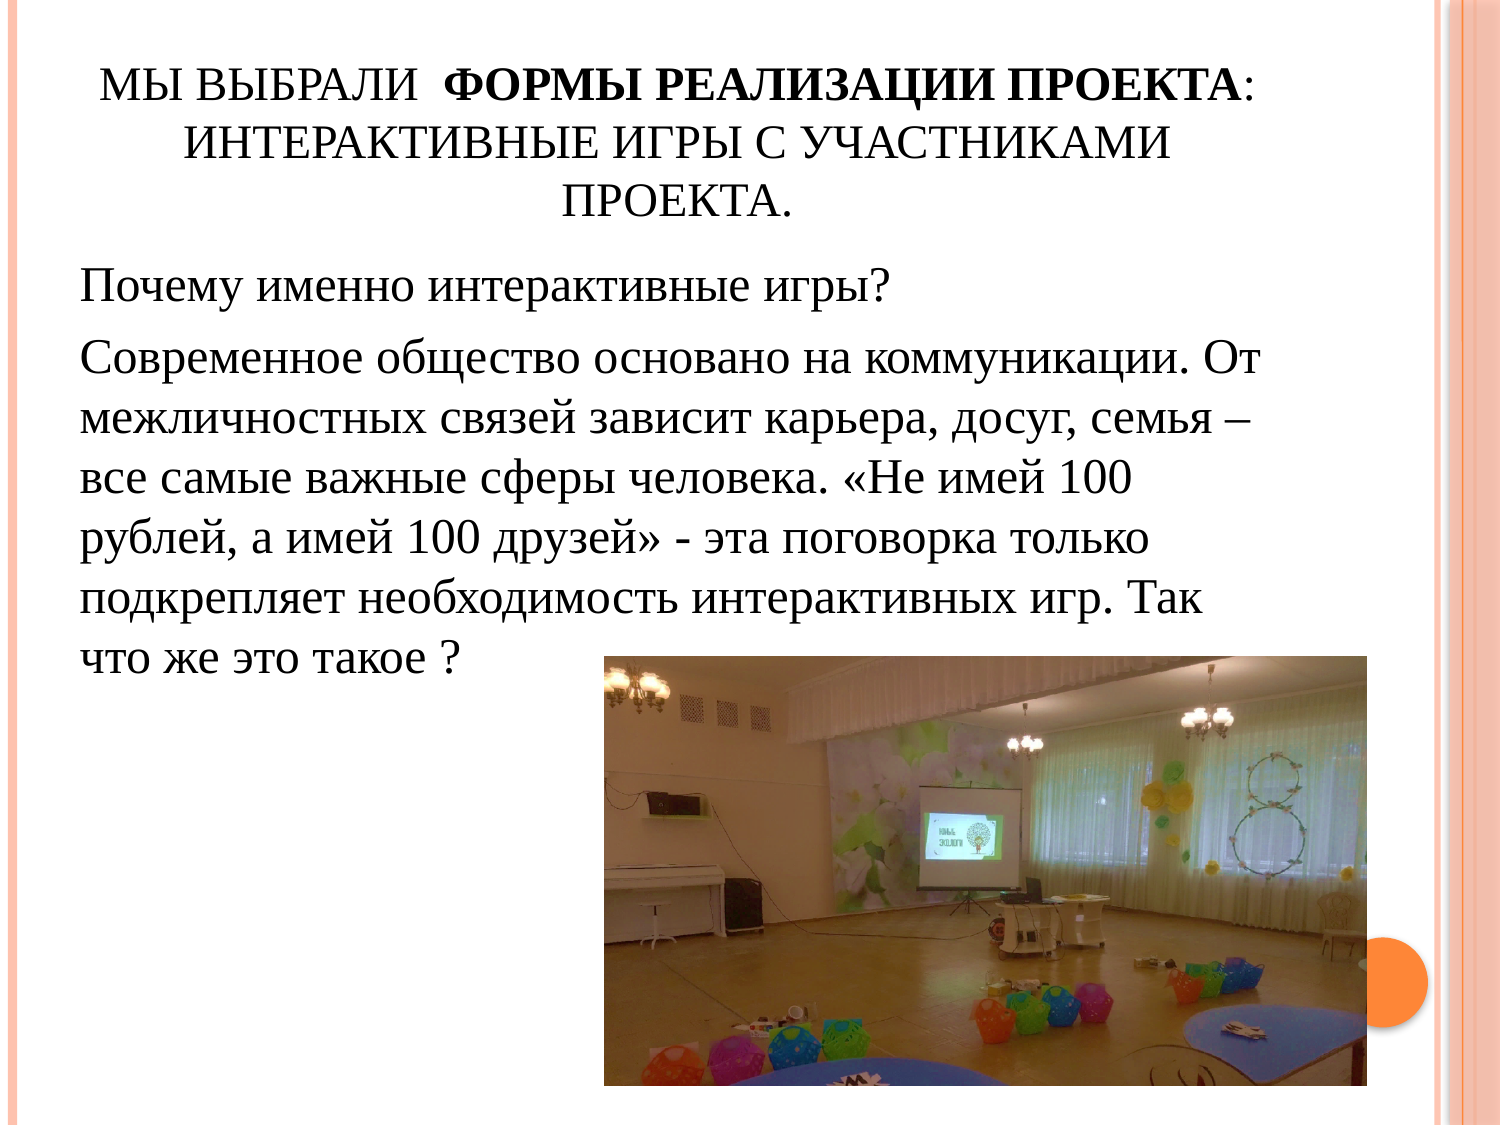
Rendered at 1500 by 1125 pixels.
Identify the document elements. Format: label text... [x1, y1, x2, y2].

title Мы выбрали формы реализации проекта: интерактивные игры с участниками проекта. [64, 42, 1290, 243]
list Почему именно интерактивные игры? Современное общество основано на коммуникации. От межличностных связей зависит карьера, досуг, семья – все самые важные сферы человека. «Не имей 100 рублей, а имей 100 друзей» - эта поговорка только подкрепляет необходимость интерактивных игр. Так что же это такое ? [64, 243, 1290, 1015]
picture [604, 656, 1367, 1086]
